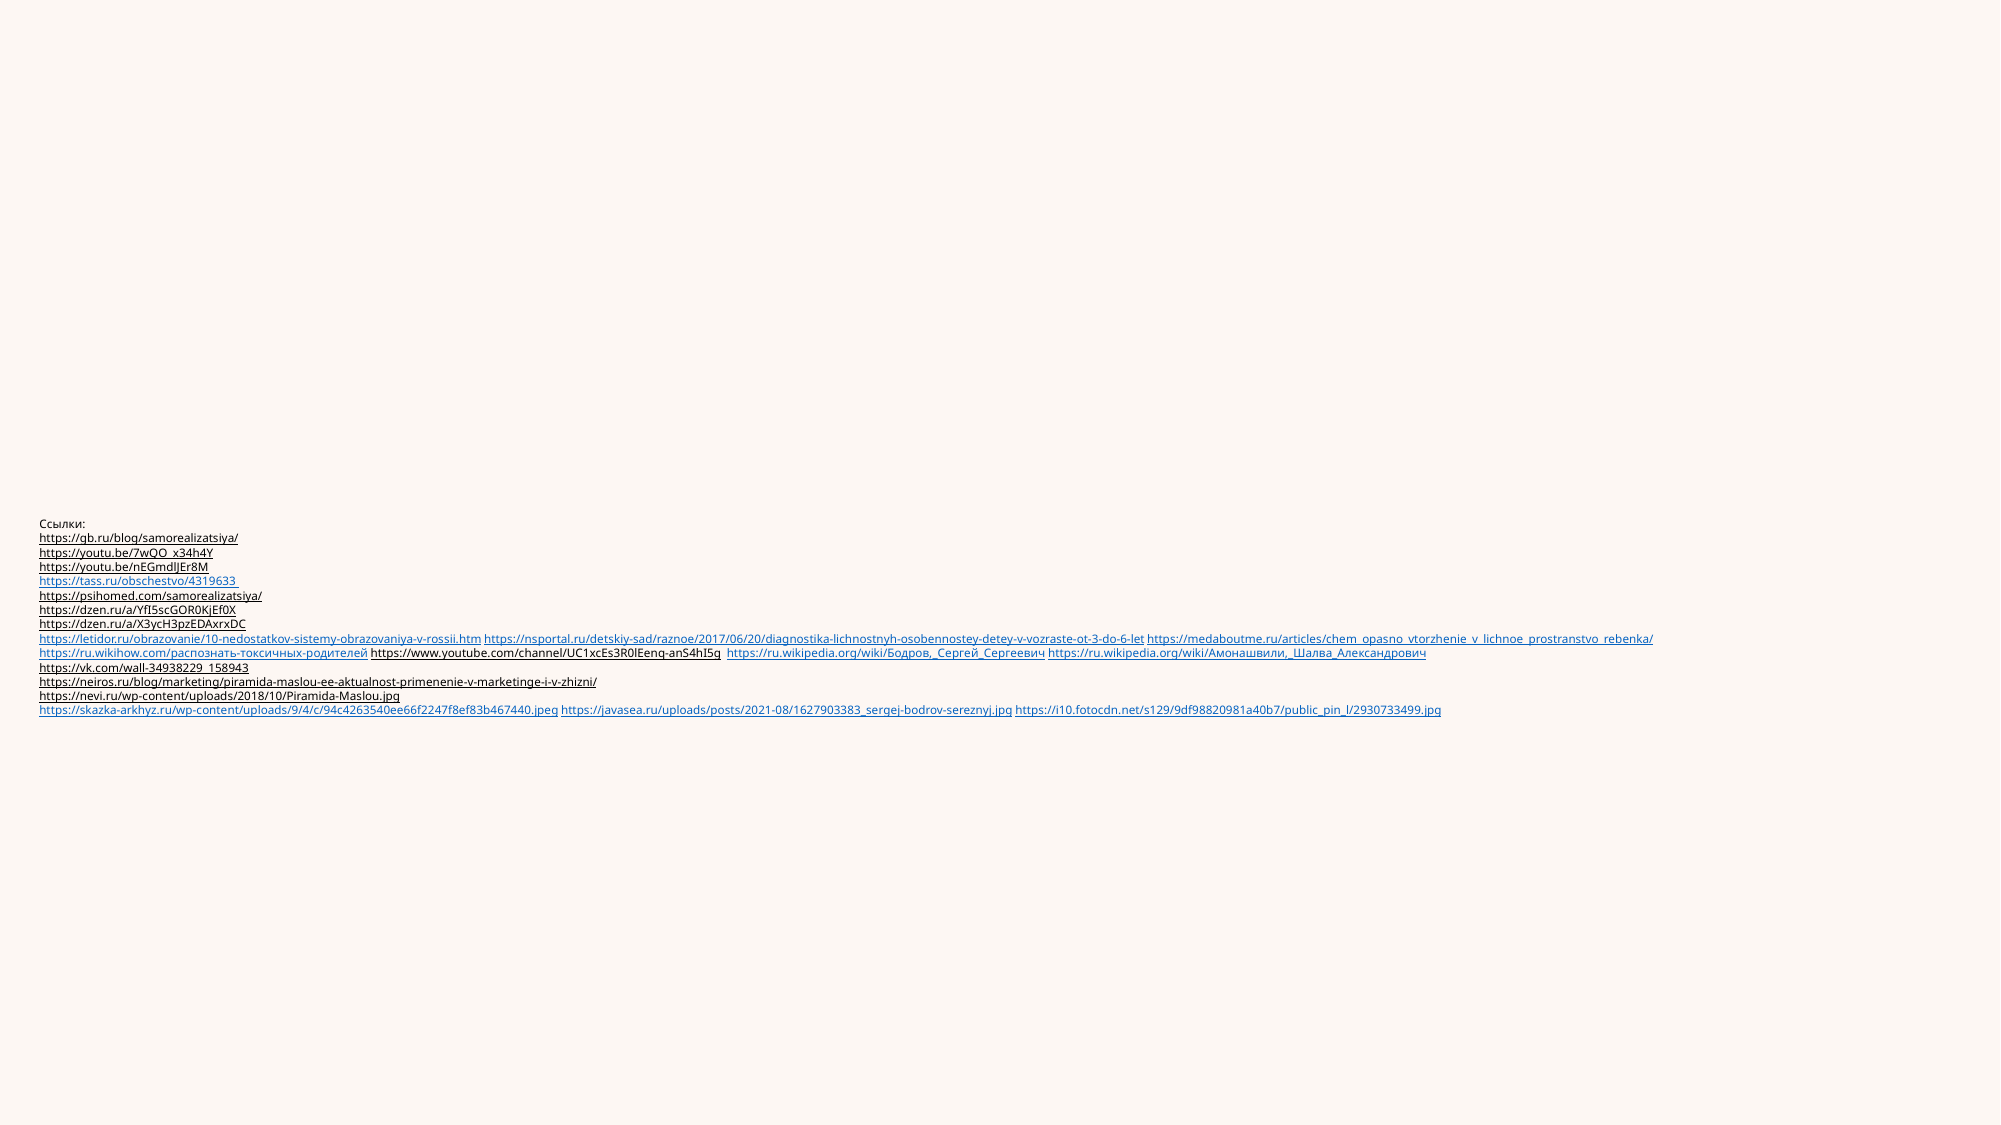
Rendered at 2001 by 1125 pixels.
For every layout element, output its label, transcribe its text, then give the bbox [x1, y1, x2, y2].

title Ссылки: https://gb.ru/blog/samorealizatsiya/ https://youtu.be/7wQO_x34h4Y https://youtu.be/nEGmdlJEr8M https://tass.ru/obschestvo/4319633 https://psihomed.com/samorealizatsiya/ https://dzen.ru/a/YfI5scGOR0KjEf0X https://dzen.ru/a/X3ycH3pzEDAxrxDC https://letidor.ru/obrazovanie/10-nedostatkov-sistemy-obrazovaniya-v-rossii.htm https://nsportal.ru/detskiy-sad/raznoe/2017/06/20/diagnostika-lichnostnyh-osobennostey-detey-v-vozraste-ot-3-do-6-let https://medaboutme.ru/articles/chem_opasno_vtorzhenie_v_lichnoe_prostranstvo_rebenka/ https://ru.wikihow.com/распознать-токсичных-родителей https://www.youtube.com/channel/UC1xcEs3R0lEenq-anS4hI5g https://ru.wikipedia.org/wiki/Бодров,_Сергей_Сергеевич https://ru.wikipedia.org/wiki/Амонашвили,_Шалва_Александрович https://vk.com/wall-34938229_158943 https://neiros.ru/blog/marketing/piramida-maslou-ee-aktualnost-primenenie-v-marketinge-i-v-zhizni/ https://nevi.ru/wp-content/uploads/2018/10/Piramida-Maslou.jpg https://skazka-arkhyz.ru/wp-content/uploads/9/4/c/94c4263540ee66f2247f8ef83b467440.jpeg https://javasea.ru/uploads/posts/2021-08/1627903383_sergej-bodrov-sereznyj.jpg https://i10.fotocdn.net/s129/9df98820981a40b7/public_pin_l/2930733499.jpg [24, 511, 1750, 729]
